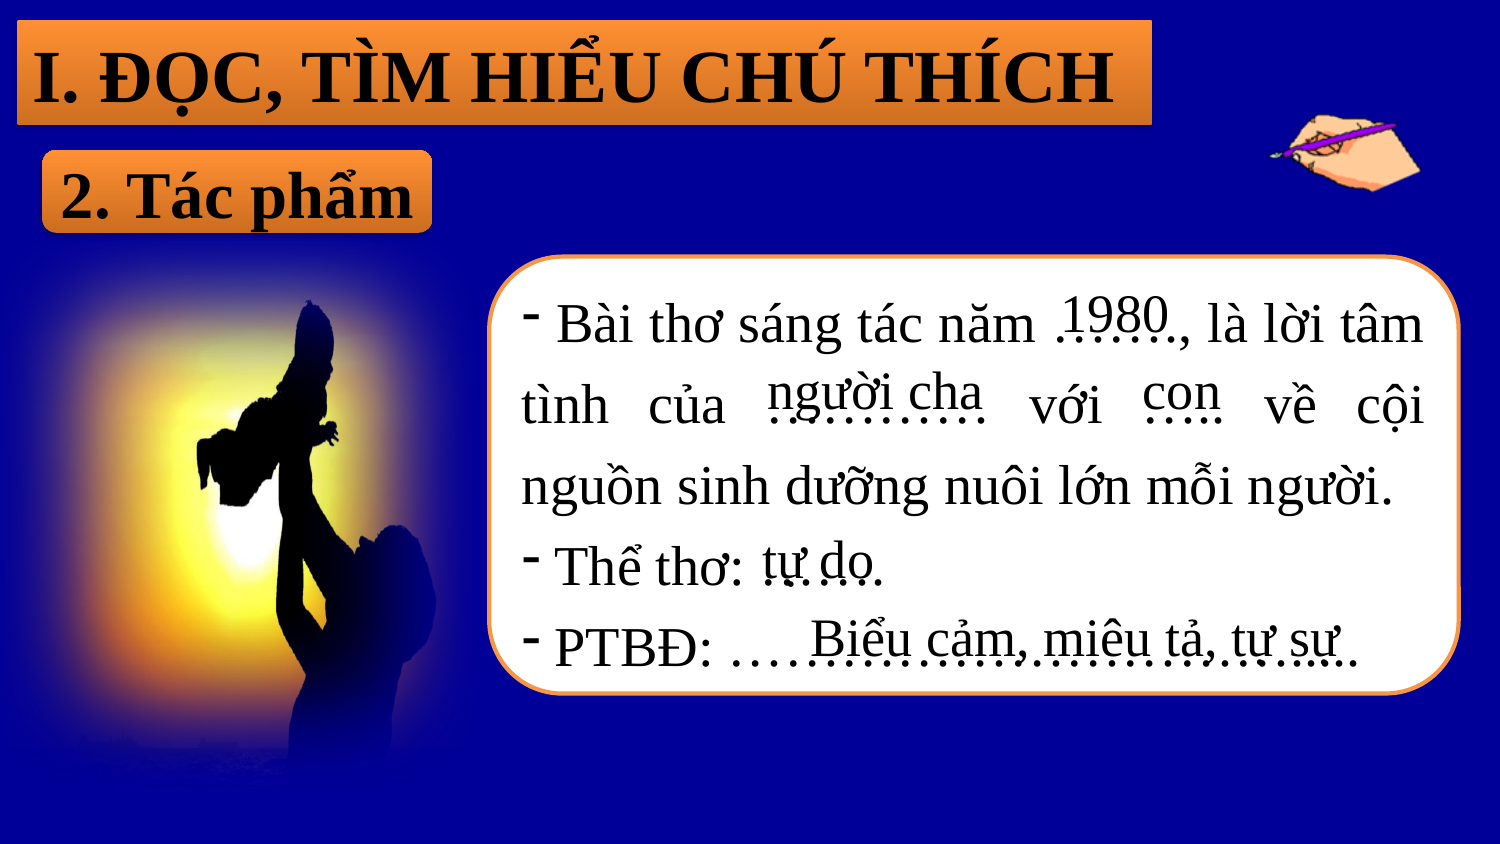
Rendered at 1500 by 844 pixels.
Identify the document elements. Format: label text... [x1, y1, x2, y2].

text_box 1980 [1049, 272, 1182, 349]
text_box 2. Tác phẩm [42, 149, 433, 213]
text_box người cha [756, 350, 996, 427]
text_box con [1131, 350, 1233, 427]
text_box I. ĐỌC, TÌM HIỂU CHÚ THÍCH [17, 20, 1152, 125]
picture [1257, 71, 1438, 226]
text_box tự do [750, 519, 887, 596]
text_box Biểu cảm, miêu tả, tự sự [799, 596, 1366, 673]
picture [0, 214, 490, 803]
text_box Bài thơ sáng tác năm ……., là lời tâm tình của ………… với ….. về cội nguồn sinh dưỡng nuôi lớn mỗi người. Thể thơ: ……. PTBĐ: …………………………..... [494, 254, 1461, 696]
